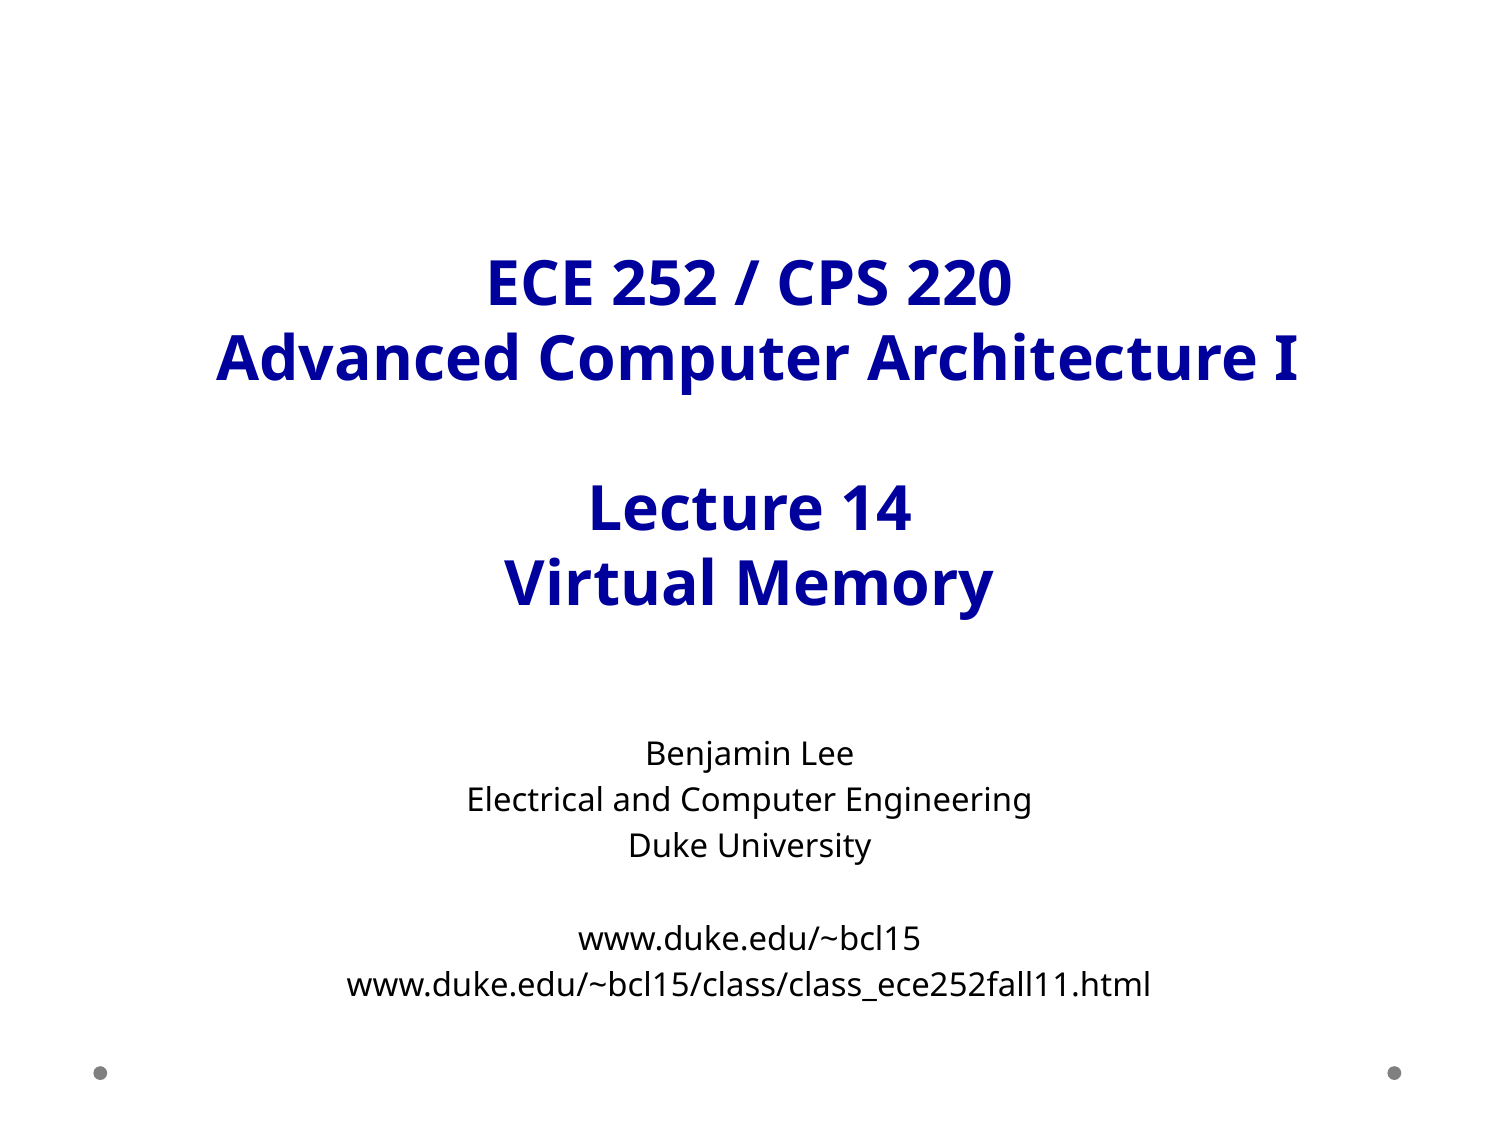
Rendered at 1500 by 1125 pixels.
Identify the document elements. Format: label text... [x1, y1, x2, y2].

title ECE 252 / CPS 220 Advanced Computer Architecture I Lecture 14 Virtual Memory [112, 75, 1388, 626]
subtitle Benjamin Lee Electrical and Computer Engineering Duke University www.duke.edu/~bcl15 www.duke.edu/~bcl15/class/class_ece252fall11.html [225, 725, 1275, 1013]
